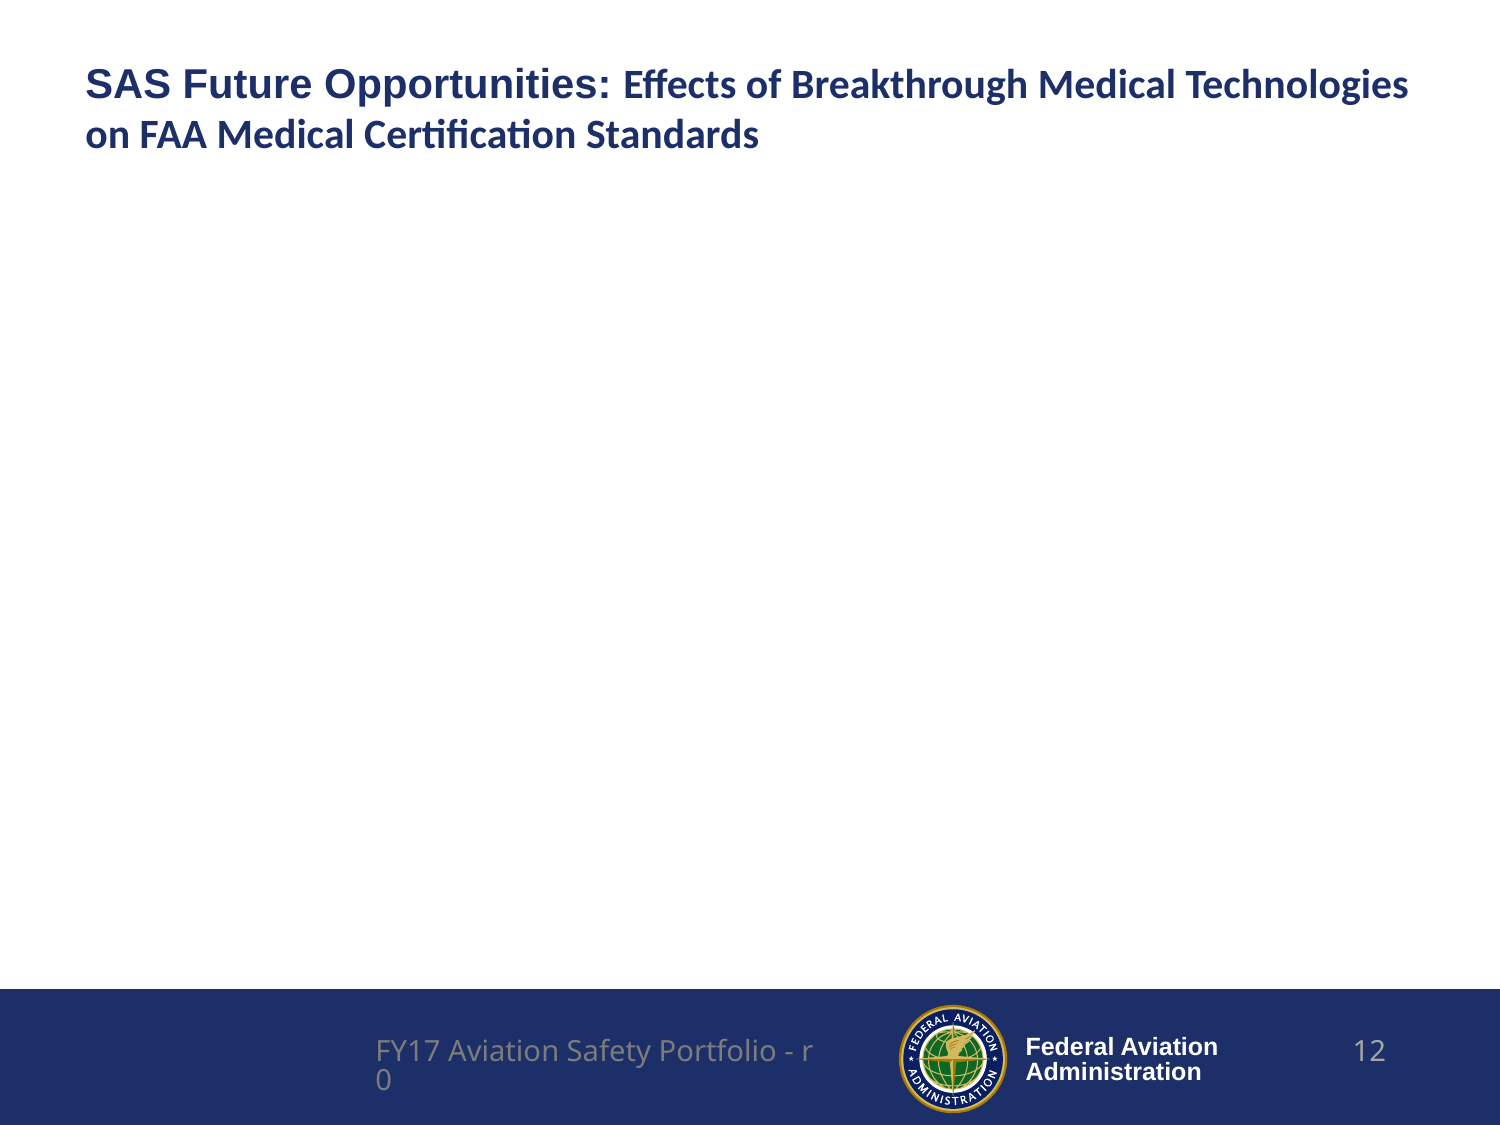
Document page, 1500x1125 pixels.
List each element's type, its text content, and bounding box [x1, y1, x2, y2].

slide_number 12 [1256, 1025, 1402, 1100]
title SAS Future Opportunities: Effects of Breakthrough Medical Technologies on FAA Medical Certification Standards [70, 56, 1461, 157]
footer FY17 Aviation Safety Portfolio - r0 [360, 1025, 836, 1100]
